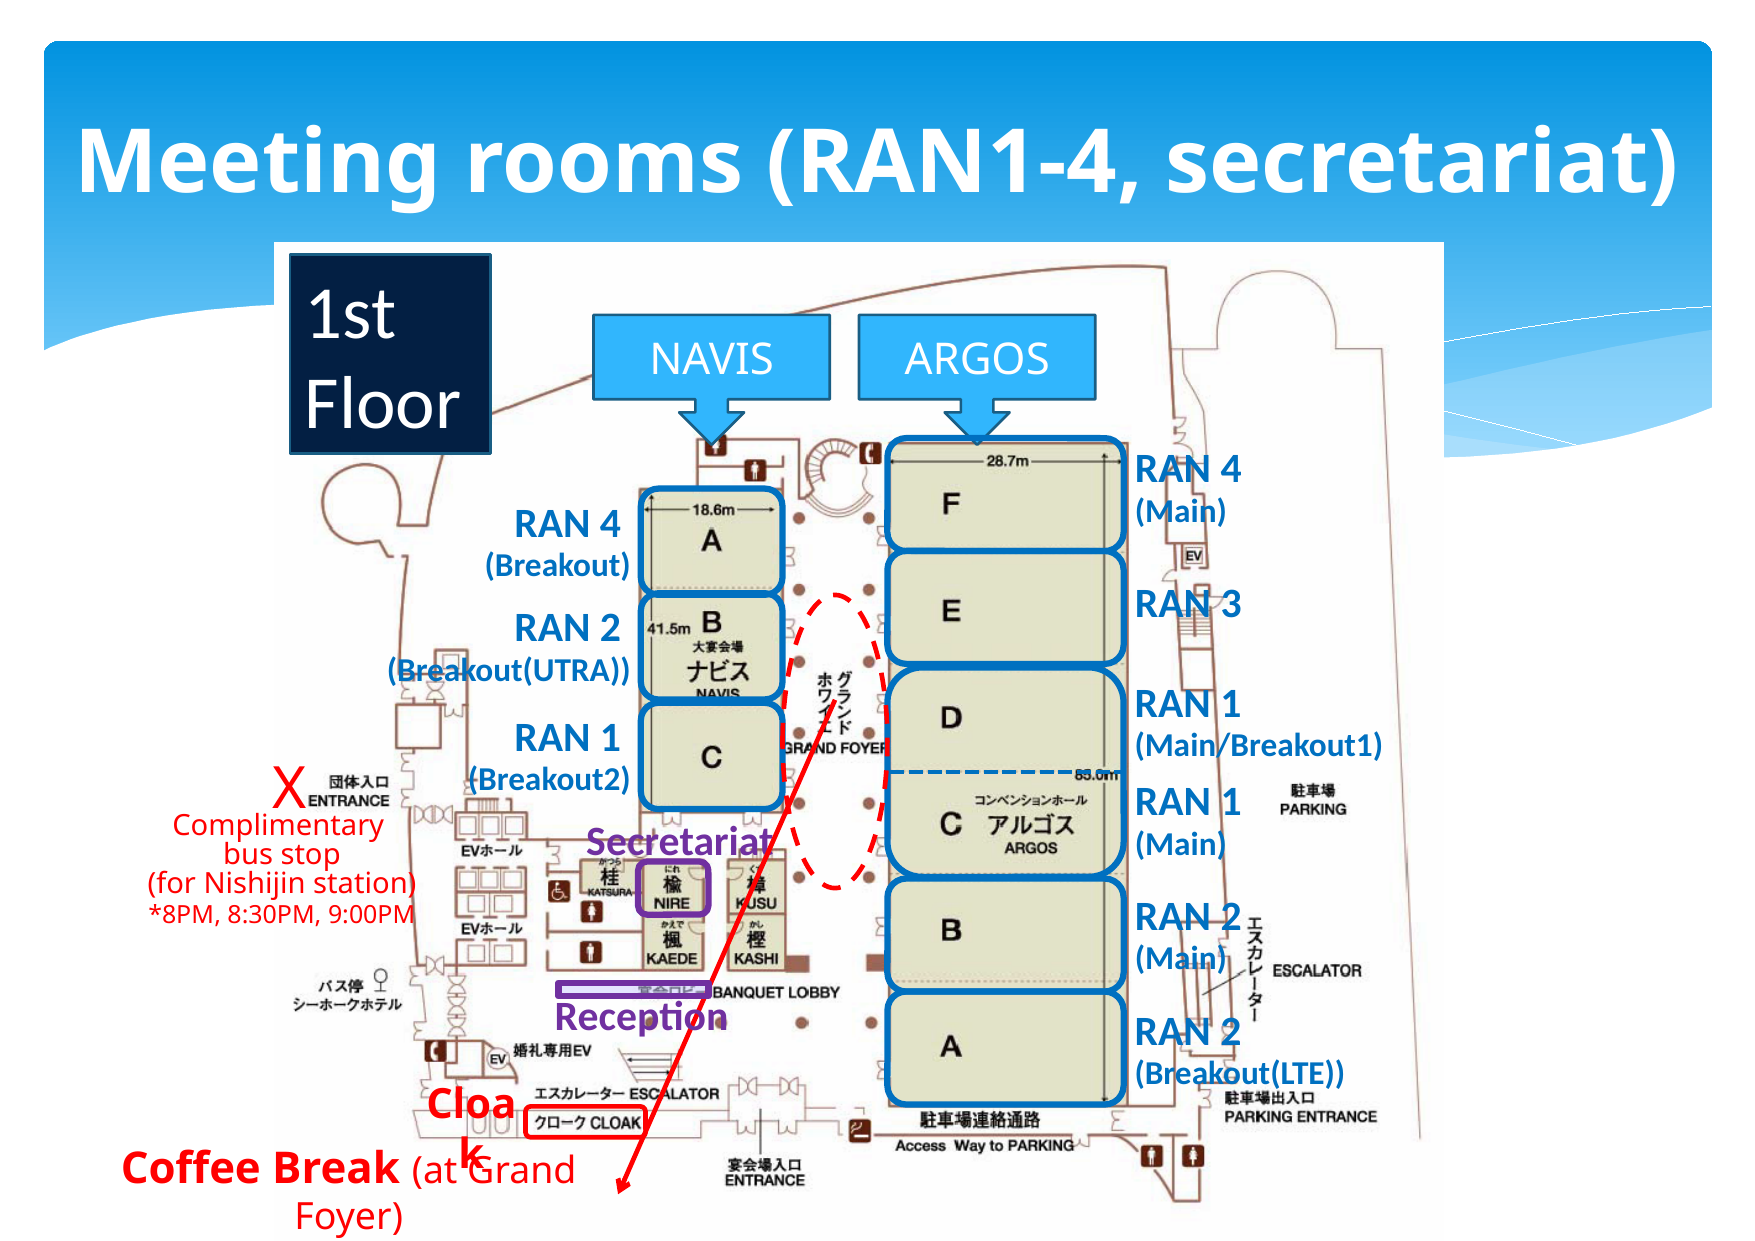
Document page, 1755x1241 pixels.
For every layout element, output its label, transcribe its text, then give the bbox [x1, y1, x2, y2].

title Meeting rooms (RAN1-4, secretariat) [50, 43, 1704, 271]
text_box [617, 887, 836, 1195]
picture [274, 241, 1444, 1241]
text_box X [254, 769, 268, 842]
text_box Coffee Break (at Grand Foyer) [58, 1162, 268, 1214]
text_box Complimentary bus stop (for Nishijin station) *8PM, 8:30PM, 9:00PM [123, 816, 268, 924]
